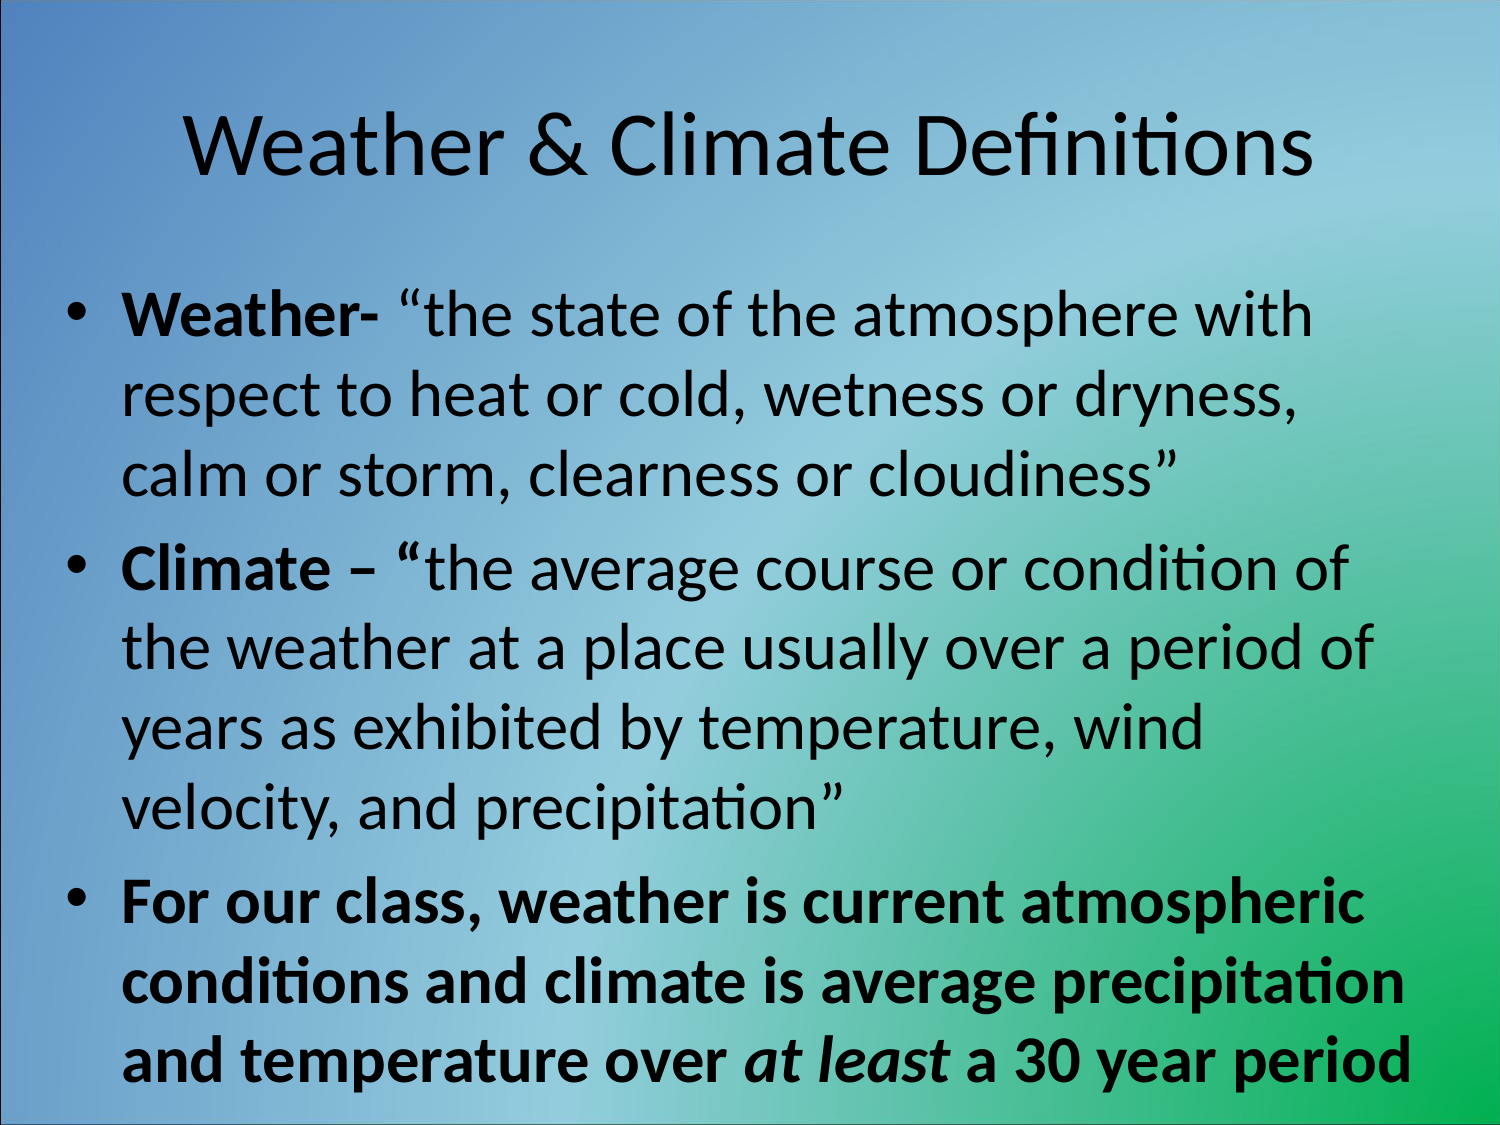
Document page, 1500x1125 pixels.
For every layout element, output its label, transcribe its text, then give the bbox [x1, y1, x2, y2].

title Weather & Climate Definitions [75, 45, 1425, 233]
picture [0, 0, 1500, 1125]
list Weather- “the state of the atmosphere with respect to heat or cold, wetness or dryness, calm or storm, clearness or cloudiness” Climate – “the average course or condition of the weather at a place usually over a period of years as exhibited by temperature, wind velocity, and precipitation” For our class, weather is current atmospheric conditions and climate is average precipitation and temperature over at least a 30 year period [50, 262, 1450, 1005]
